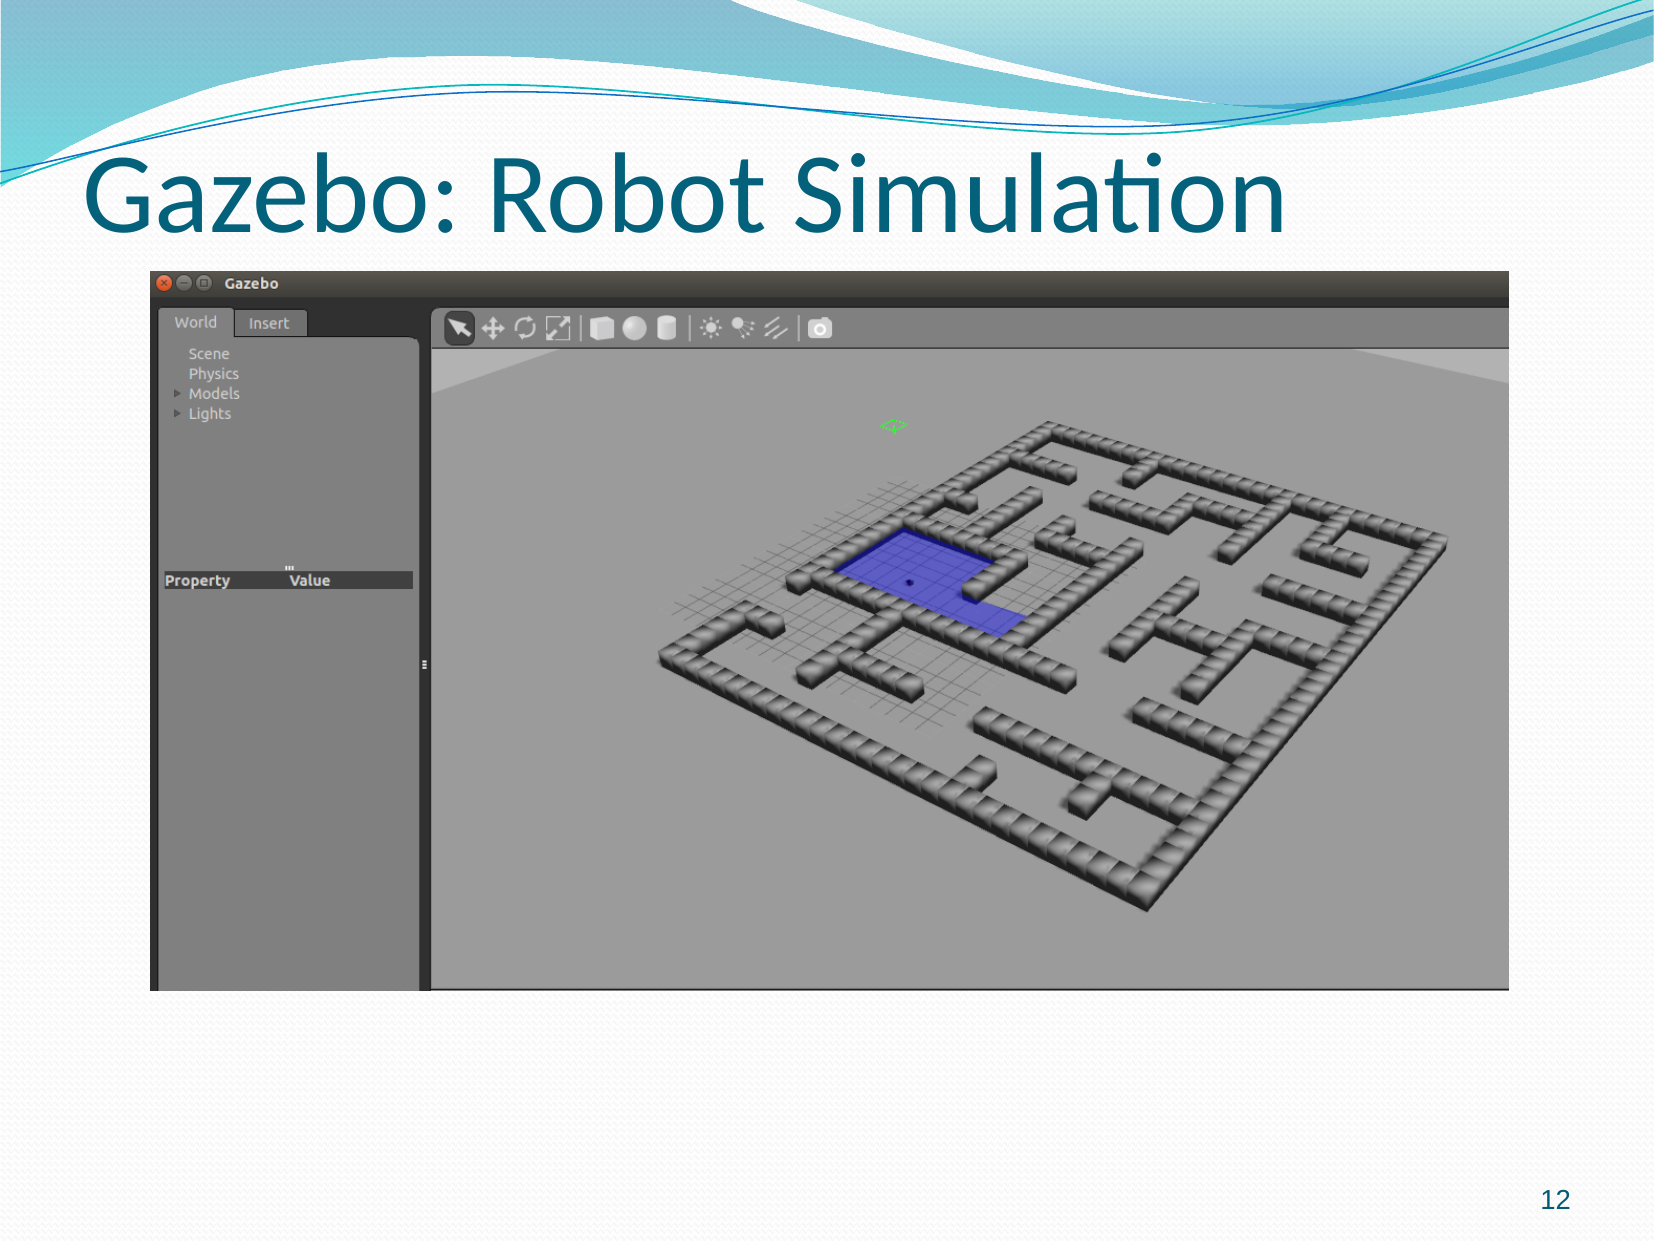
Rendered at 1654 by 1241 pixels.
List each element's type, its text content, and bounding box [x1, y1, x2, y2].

picture [149, 271, 1509, 991]
title Gazebo: Robot Simulation [82, 49, 1570, 256]
slide_number 12 [1433, 1149, 1571, 1216]
